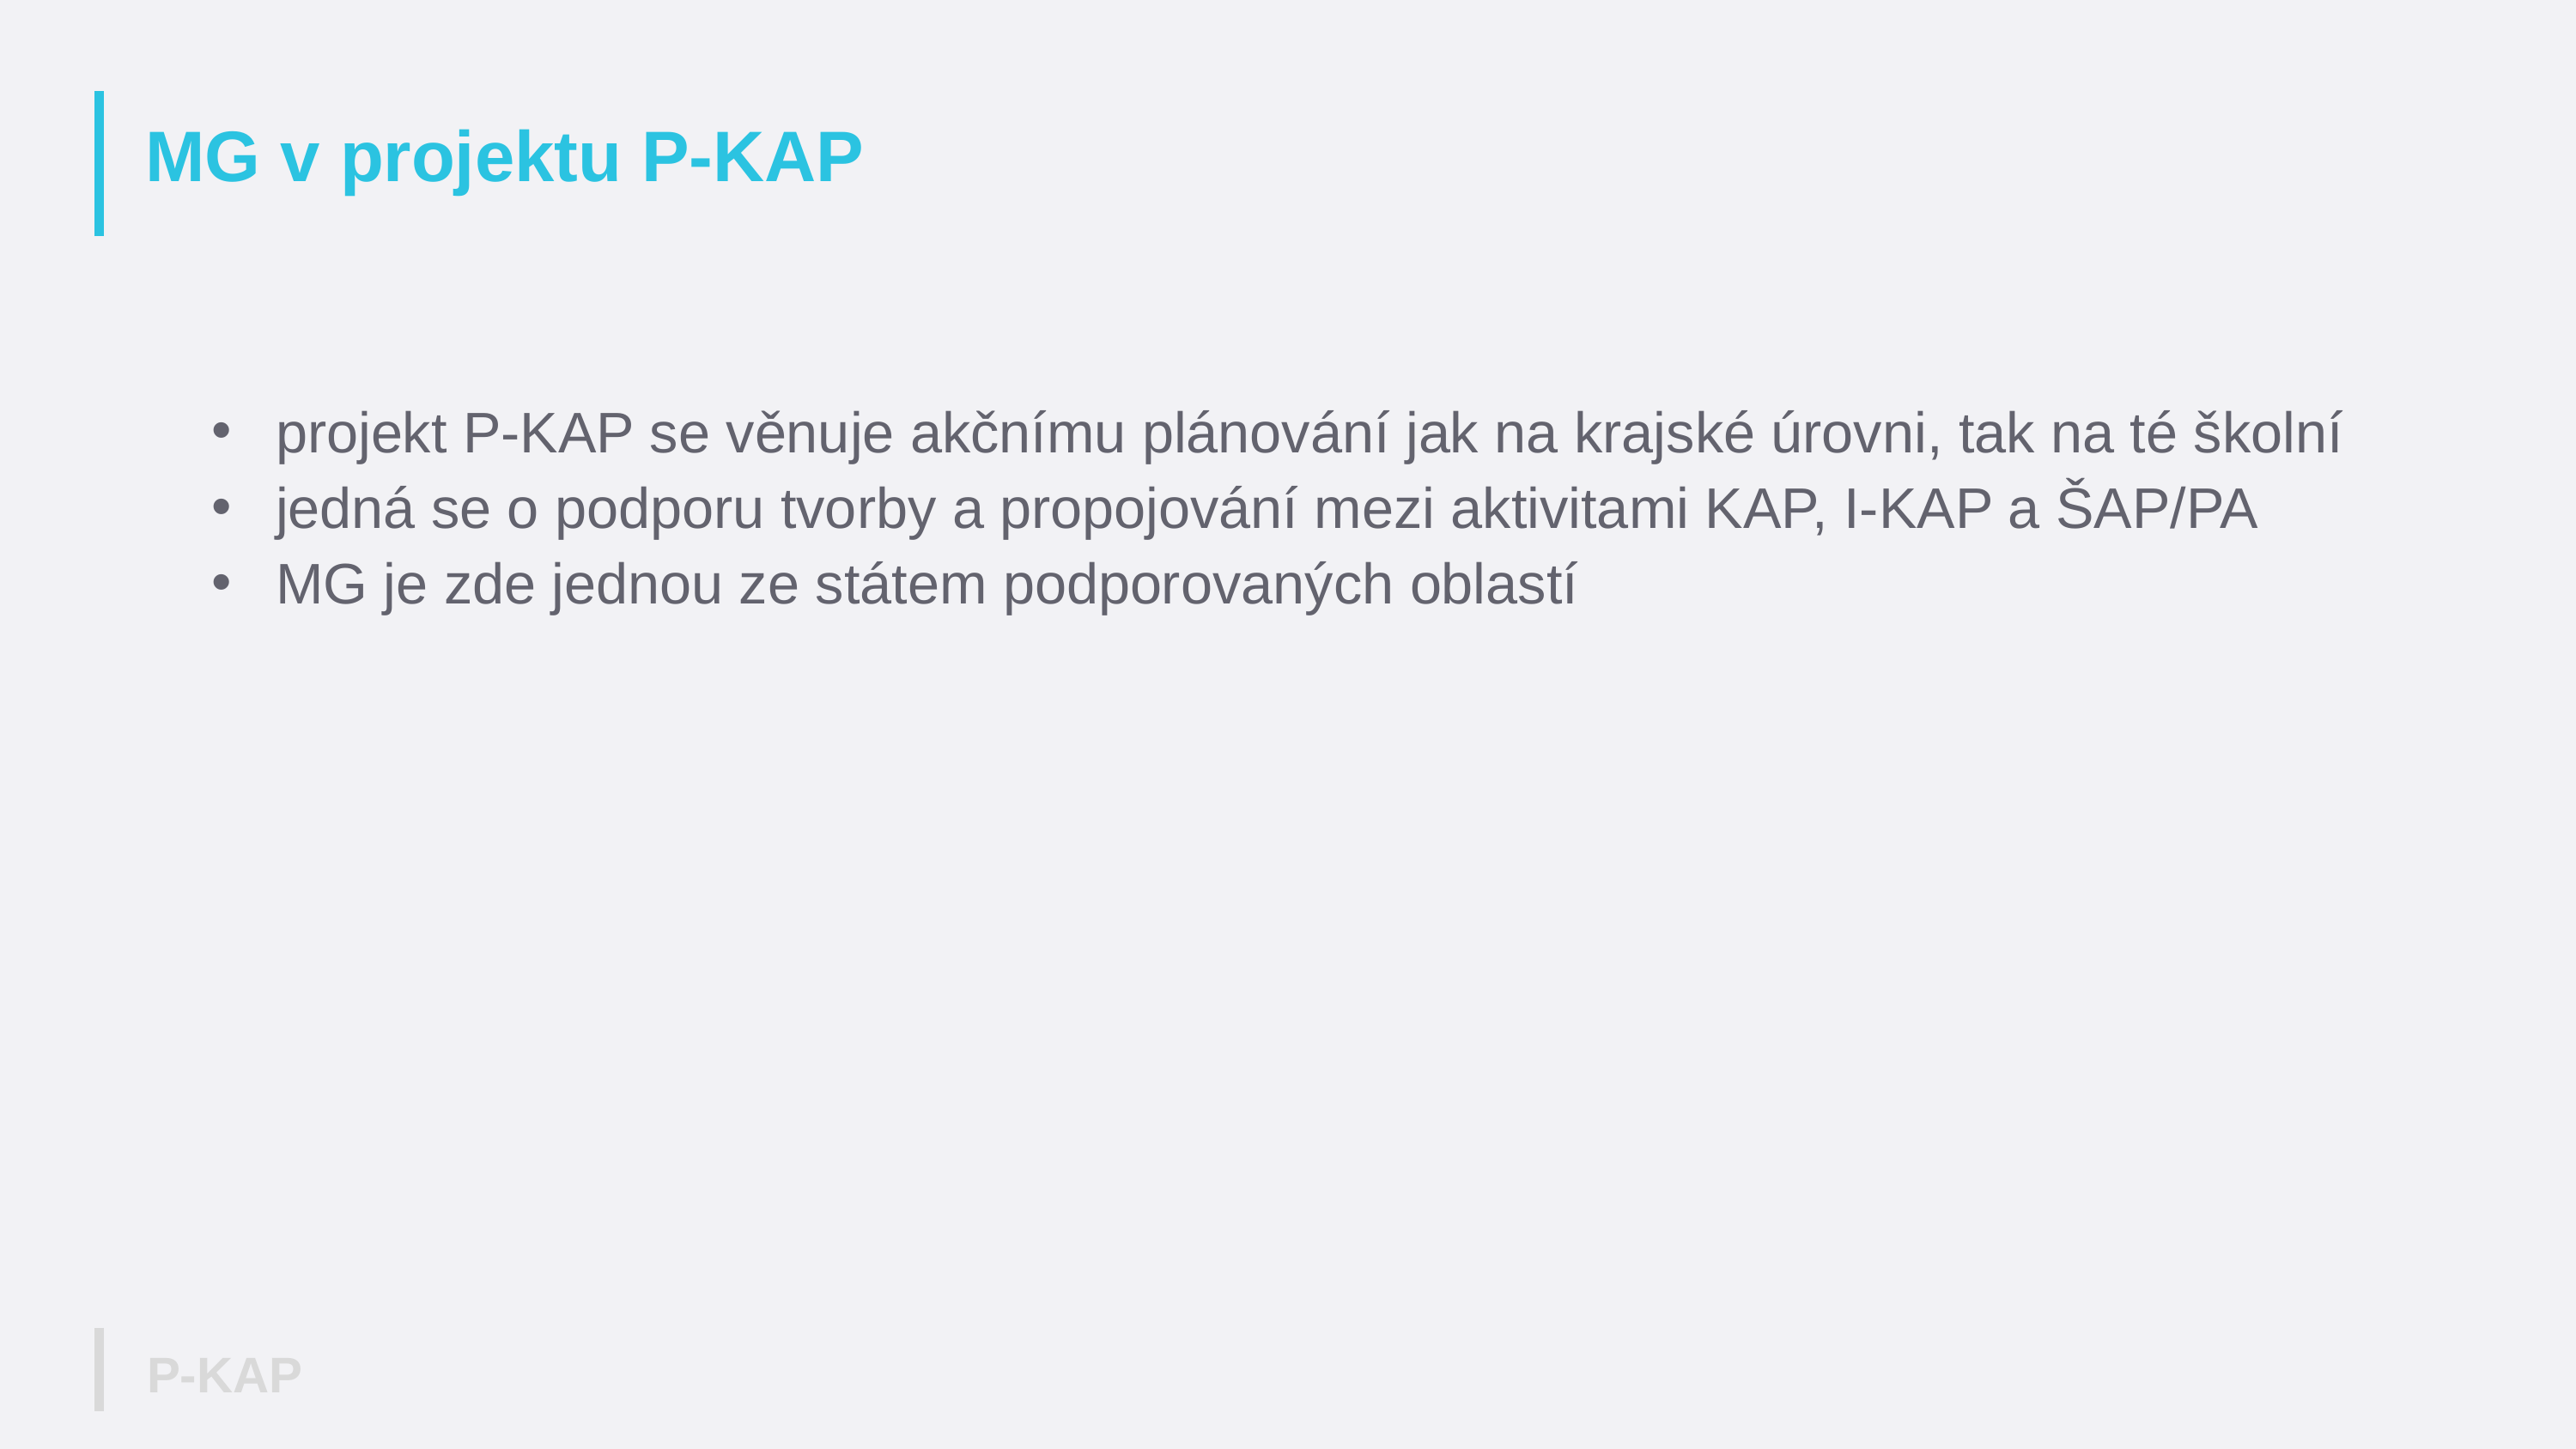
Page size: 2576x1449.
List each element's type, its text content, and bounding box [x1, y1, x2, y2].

text_box projekt P-KAP se věnuje akčnímu plánování jak na krajské úrovni, tak na té školní jedná se o podporu tvorby a propojování mezi aktivitami KAP, I-KAP a ŠAP/PA MG je zde jednou ze státem podporovaných oblastí [198, 245, 2399, 835]
title MG v projektu P-KAP [132, 112, 2458, 204]
